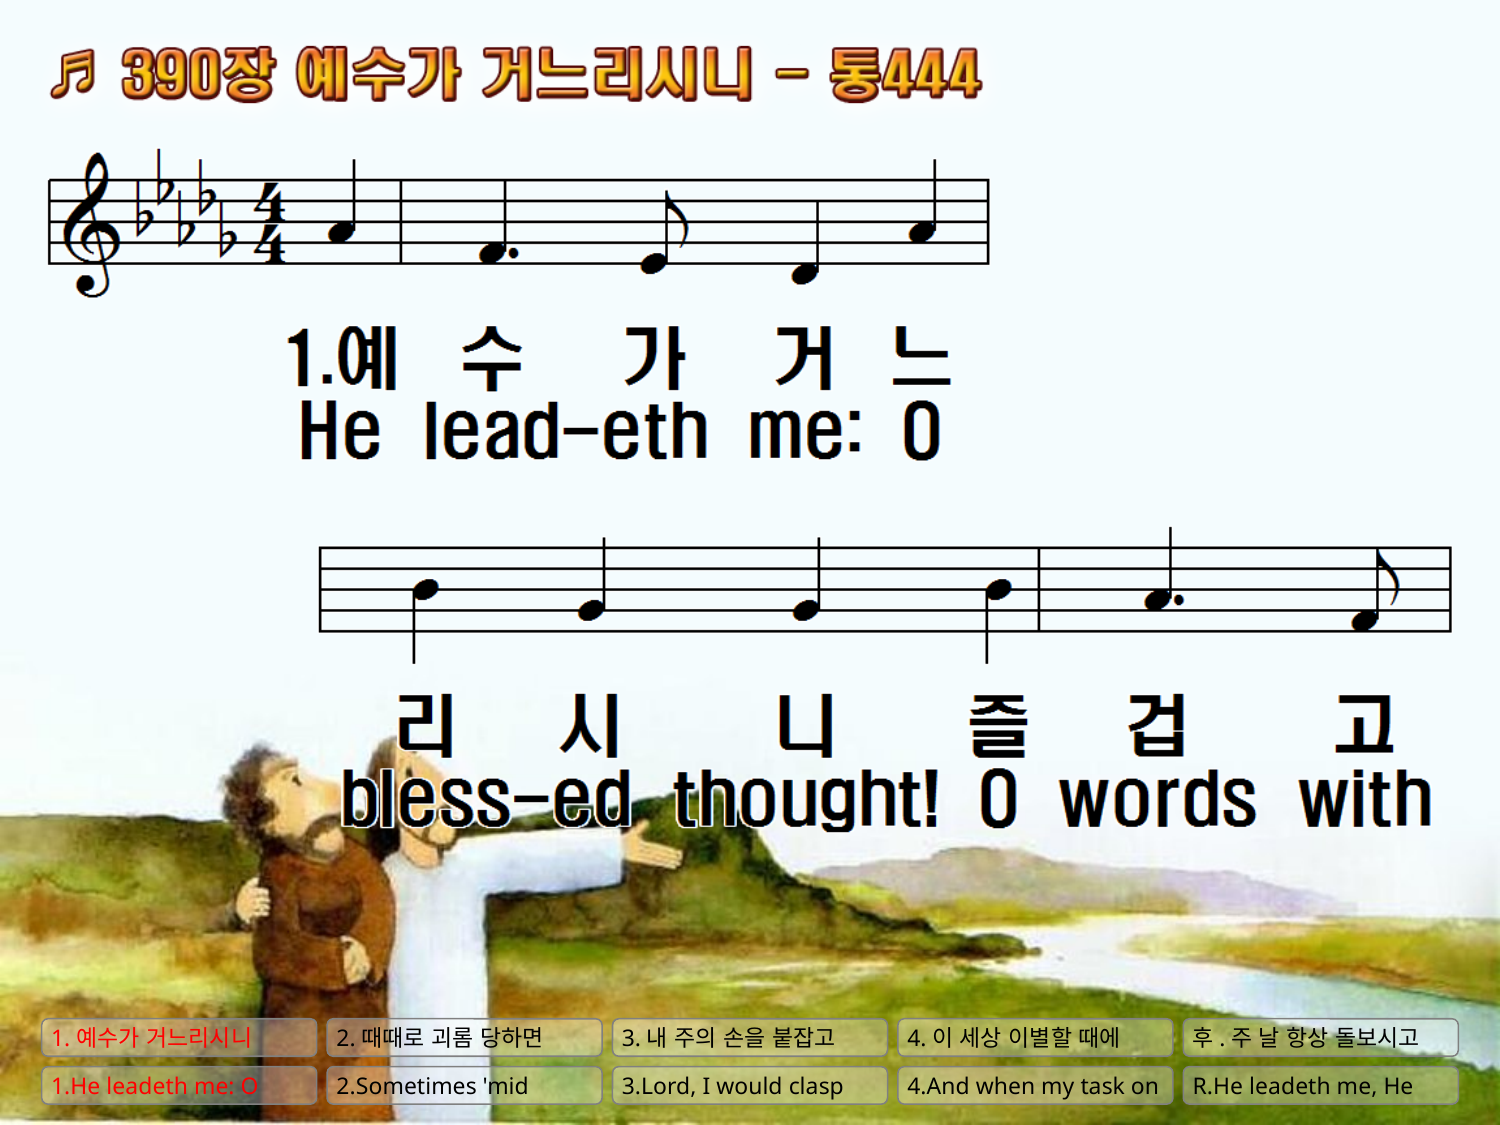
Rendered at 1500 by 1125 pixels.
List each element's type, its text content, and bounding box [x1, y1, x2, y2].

text_box 1.예수가 거느리시니 [41, 1018, 317, 1057]
picture [0, 0, 1500, 1125]
text_box 2.때때로 괴롬 당하면 [327, 1018, 603, 1057]
text_box 2.Sometimes 'mid [327, 1066, 603, 1105]
text_box 4.And when my task on [897, 1066, 1173, 1105]
text_box 3.내 주의 손을 붙잡고 [612, 1018, 888, 1057]
text_box 3.Lord, I would clasp [612, 1066, 888, 1105]
text_box 1.He leadeth me: O [41, 1066, 317, 1105]
text_box 4.이 세상 이별할 때에 [897, 1018, 1173, 1057]
text_box 후.주 날 항상 돌보시고 [1183, 1018, 1459, 1057]
text_box R.He leadeth me, He [1183, 1066, 1459, 1105]
